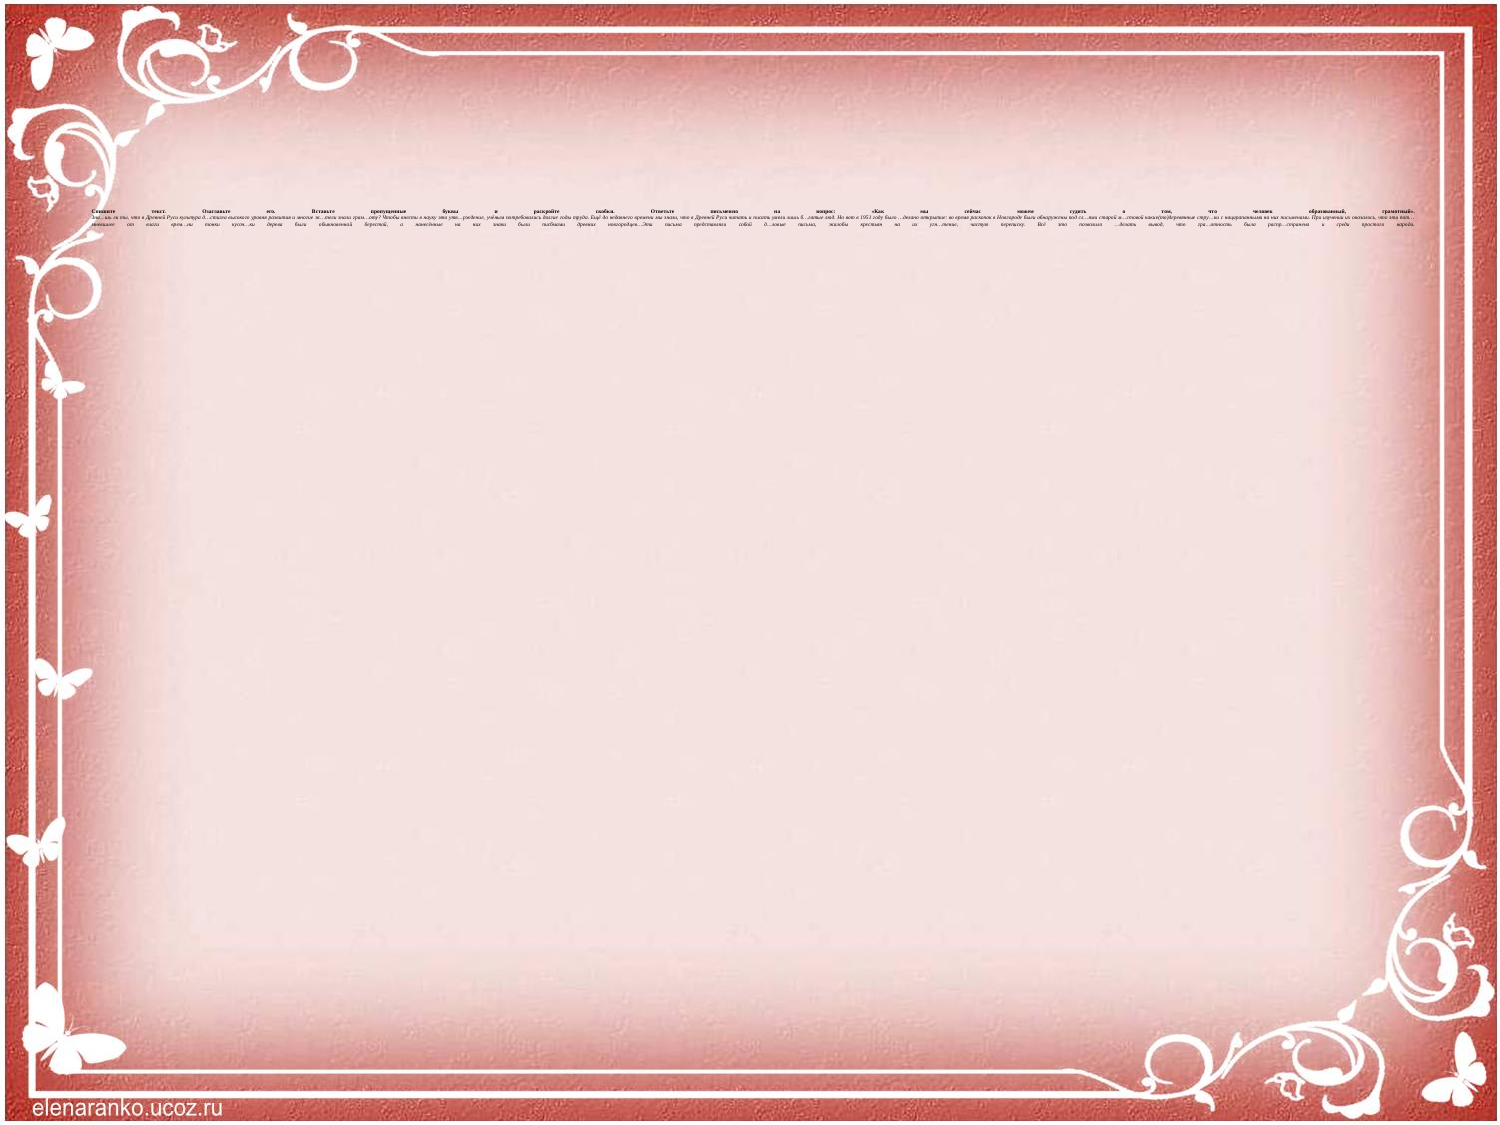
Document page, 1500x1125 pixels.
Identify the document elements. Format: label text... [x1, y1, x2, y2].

picture [0, 0, 1500, 1125]
title Спишите текст. Озаглавьте его. Вставьте пропущенные буквы и раскройте скобки. Ответьте письменно на вопрос: «Как мы сейчас можем судить о том, что человек образованный, грамотный». Зна…шь ли ты, что в Древней Руси культура д…стигла высокого уровня развития и многие ж…тели знали грам…оту? Чтобы внести в науку это утв…рждение, учёным потребовались долгие годы труда. Ещё до недавнего времени мы знали, что в Древней Руси читать и писать умели лишь б…гатые люд. Но вот в 1951 году было …делано открытие: во время раскопок в Новгороде были обнаружены под сл…ями старой м…стовой какие(то)деревянные стру…ки с нацарапанными на них письменами. При изучении их оказалось, что эти пот…мневшиее от влаги врем…ни тонки кусоч…ки дерева были обыкновенной берестой, а нанесённые на них знаки были писбмами древних новгородцев…Эти письма представляли собой д…ловые письма, жалобы крестьян на их угн…тение, частую переписку. Всё это позволило …делать вывод, что гра…отность была распр…странена и среди простого народа. [76, 78, 1427, 266]
